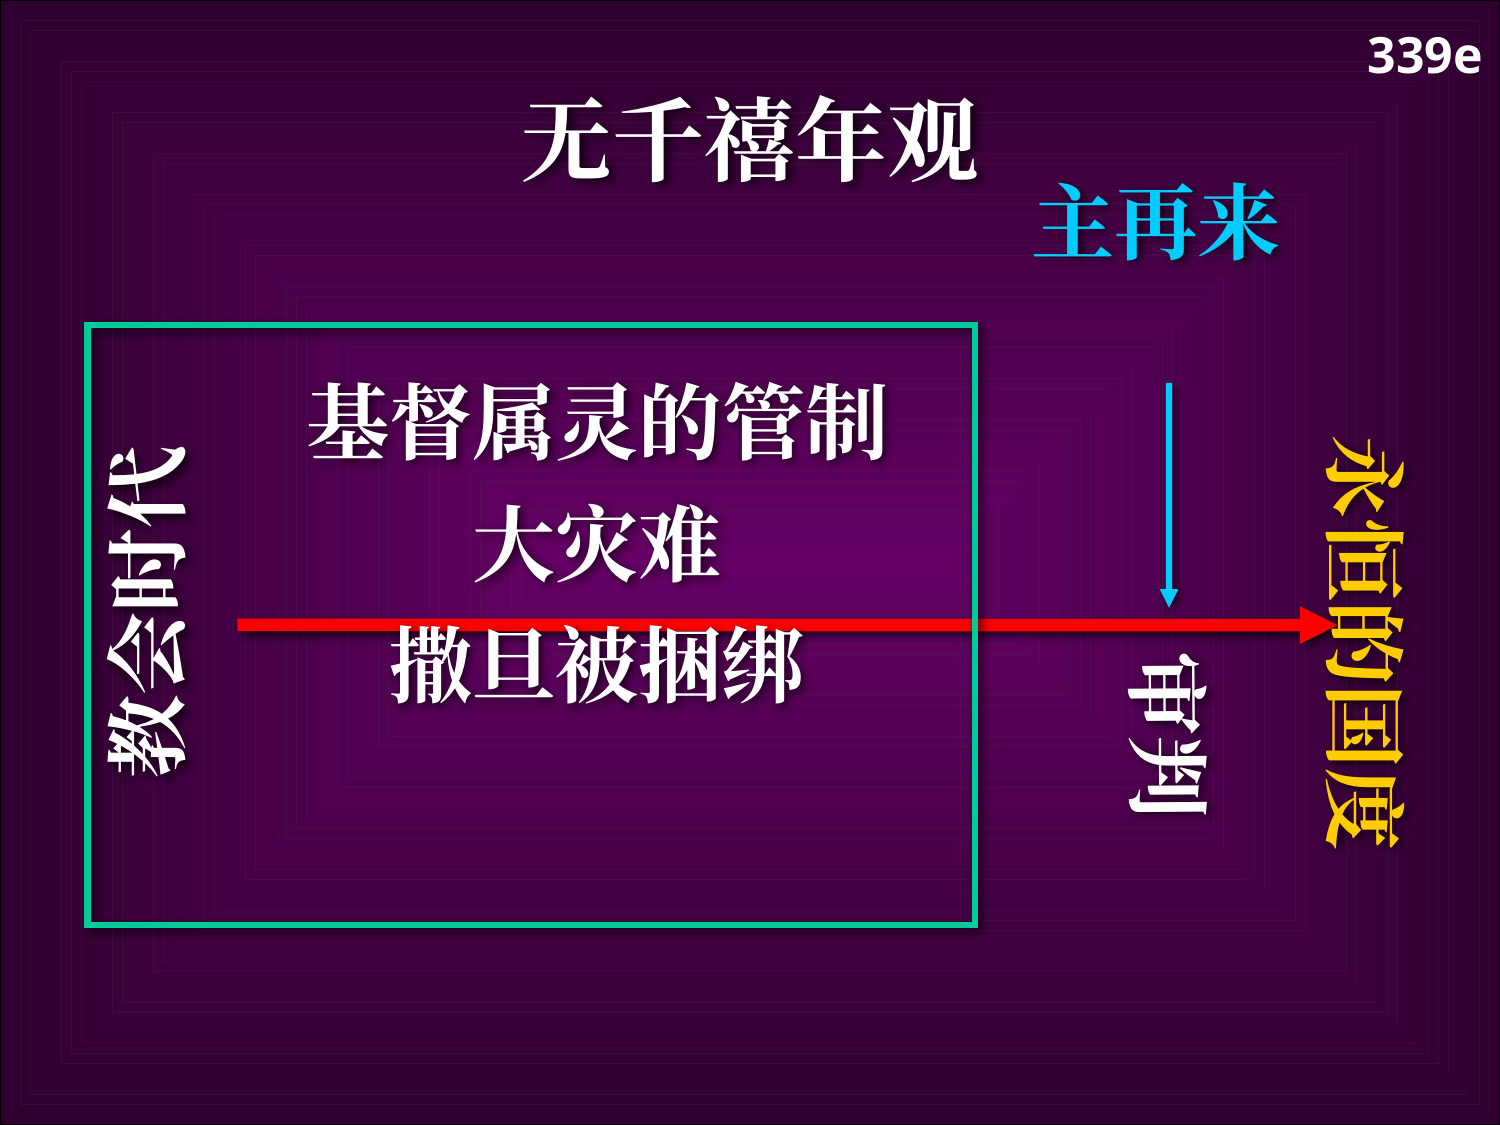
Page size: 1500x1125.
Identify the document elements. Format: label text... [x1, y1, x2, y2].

text_box [1162, 382, 1176, 608]
text_box [0, 0, 1500, 1125]
text_box 审判 [1111, 637, 1229, 1051]
title 无千禧年观 [112, 75, 1388, 278]
text_box 永恒的国度 [1309, 237, 1425, 1050]
text_box [87, 324, 975, 925]
text_box 339e [1353, 15, 1498, 91]
